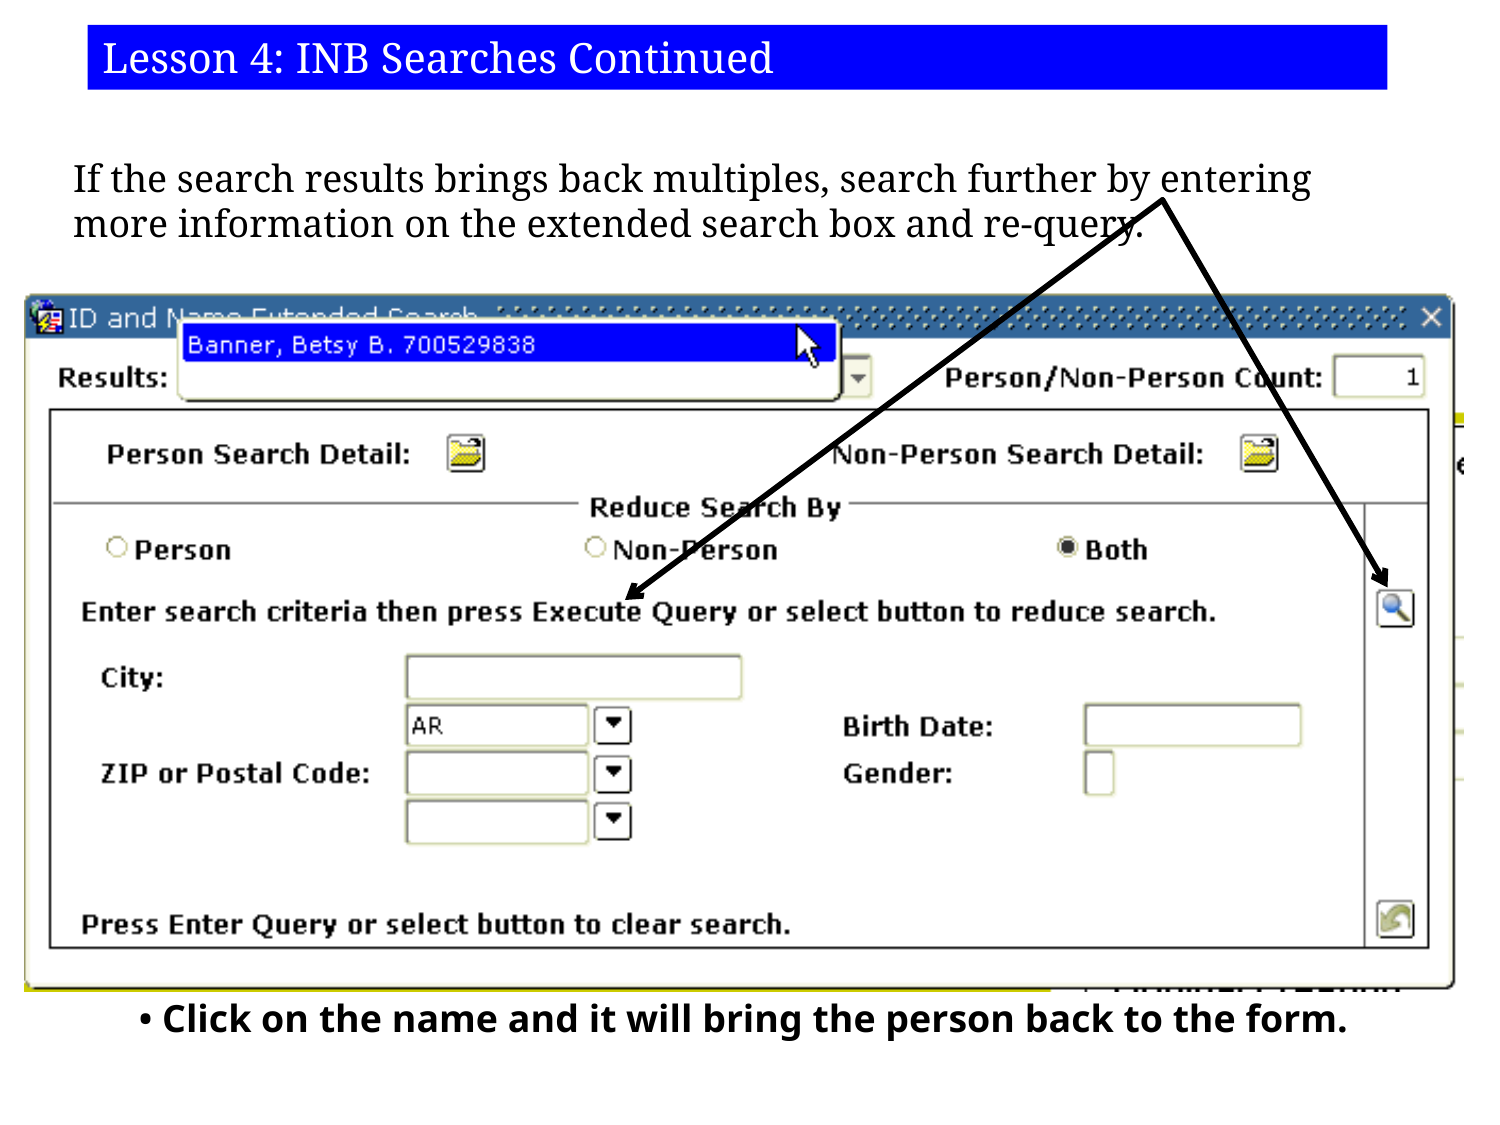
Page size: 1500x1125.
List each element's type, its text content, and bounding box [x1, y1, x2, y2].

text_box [1162, 199, 1388, 588]
title If the search results brings back multiples, search further by entering more information on the extended search box and re-query. [58, 149, 1409, 250]
picture [24, 292, 1464, 992]
text_box • Click on the name and it will bring the person back to the form. [56, 1000, 1432, 1048]
text_box Lesson 4: INB Searches Continued [87, 24, 1388, 90]
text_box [624, 199, 1163, 601]
